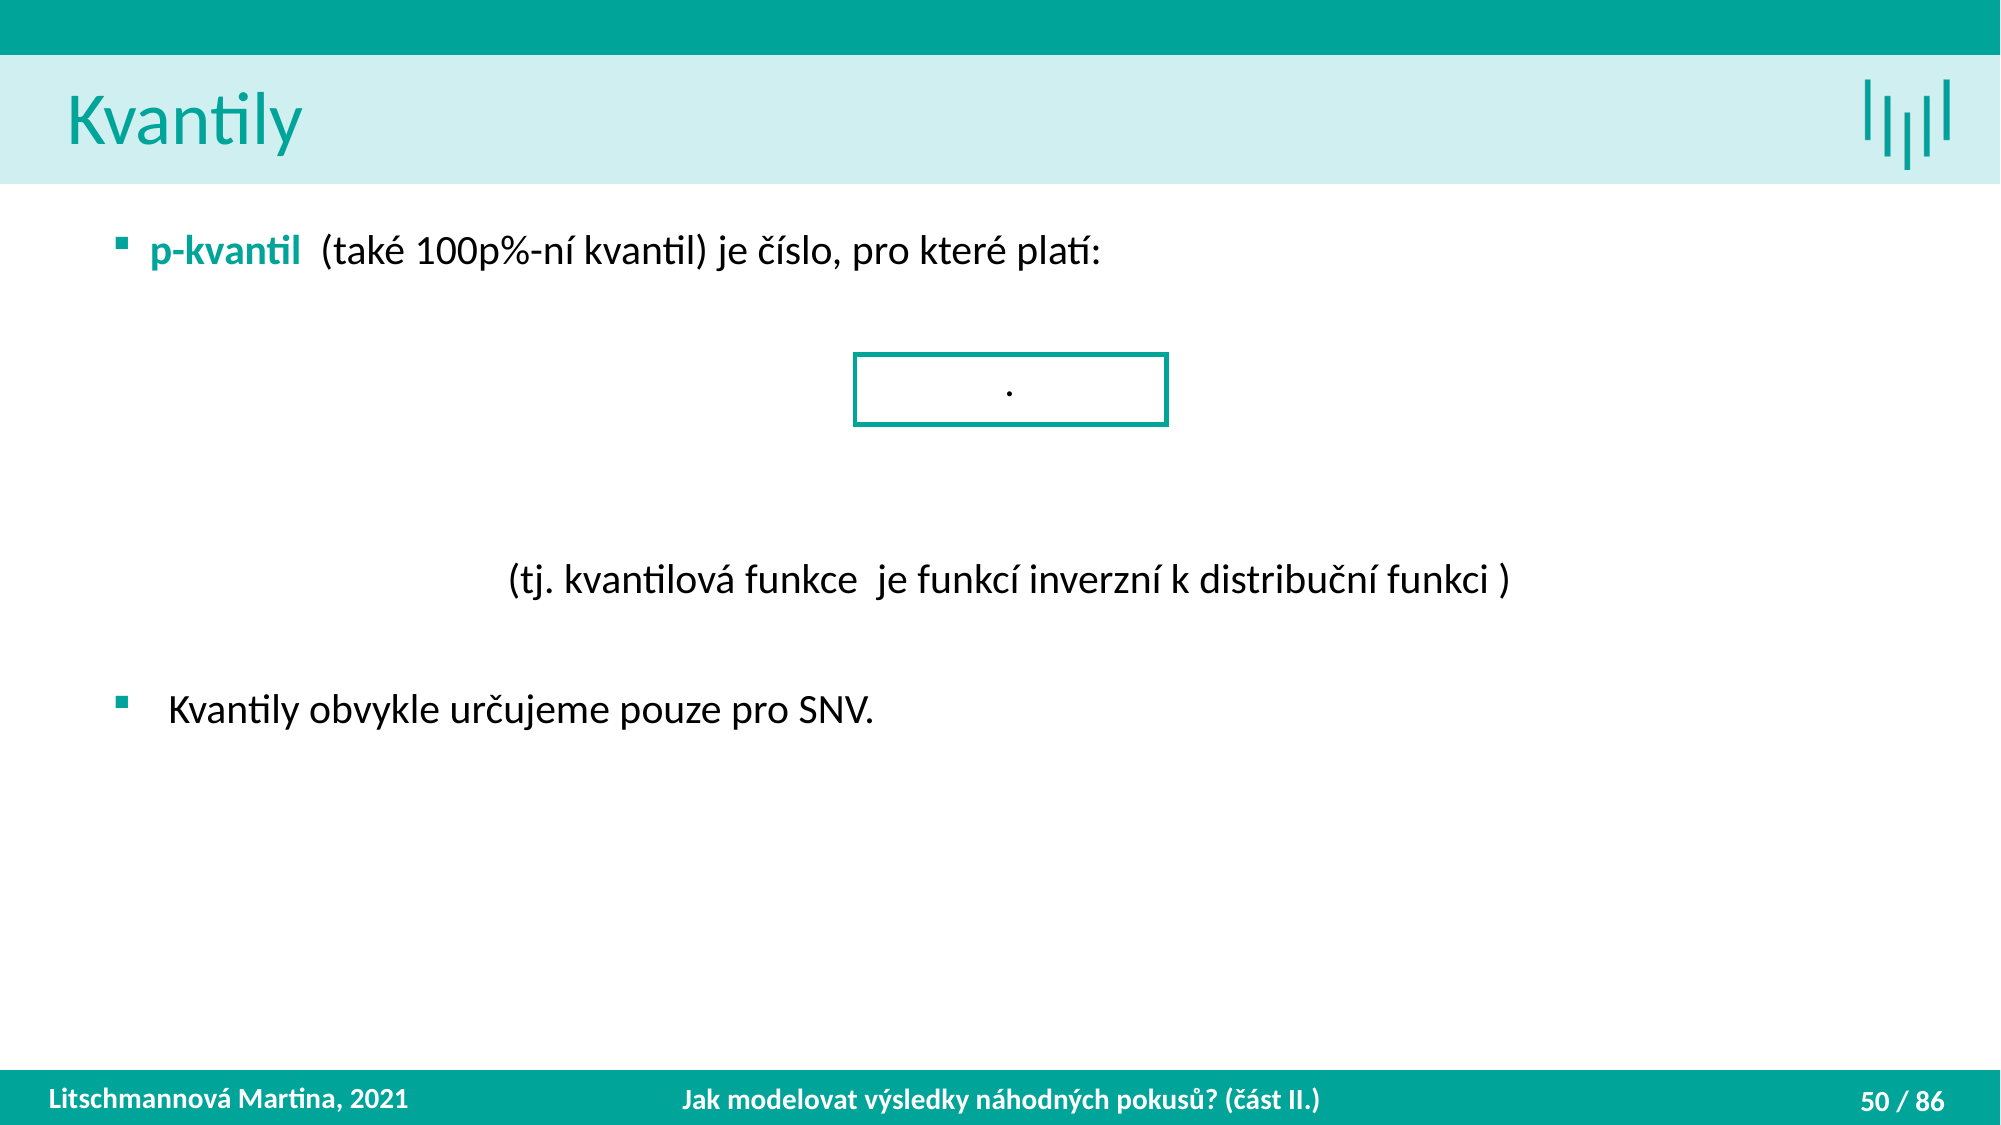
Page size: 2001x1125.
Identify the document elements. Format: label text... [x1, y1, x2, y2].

footer Jak modelovat výsledky náhodných pokusů? (část II.) [664, 1070, 1340, 1125]
slide_number Litschmannová Martina, 2021 [33, 1070, 484, 1124]
text_box [854, 353, 1167, 426]
list Kvantily [52, 59, 1835, 181]
slide_number 50 / 86 [1509, 1072, 1960, 1125]
picture [1852, 69, 1960, 178]
